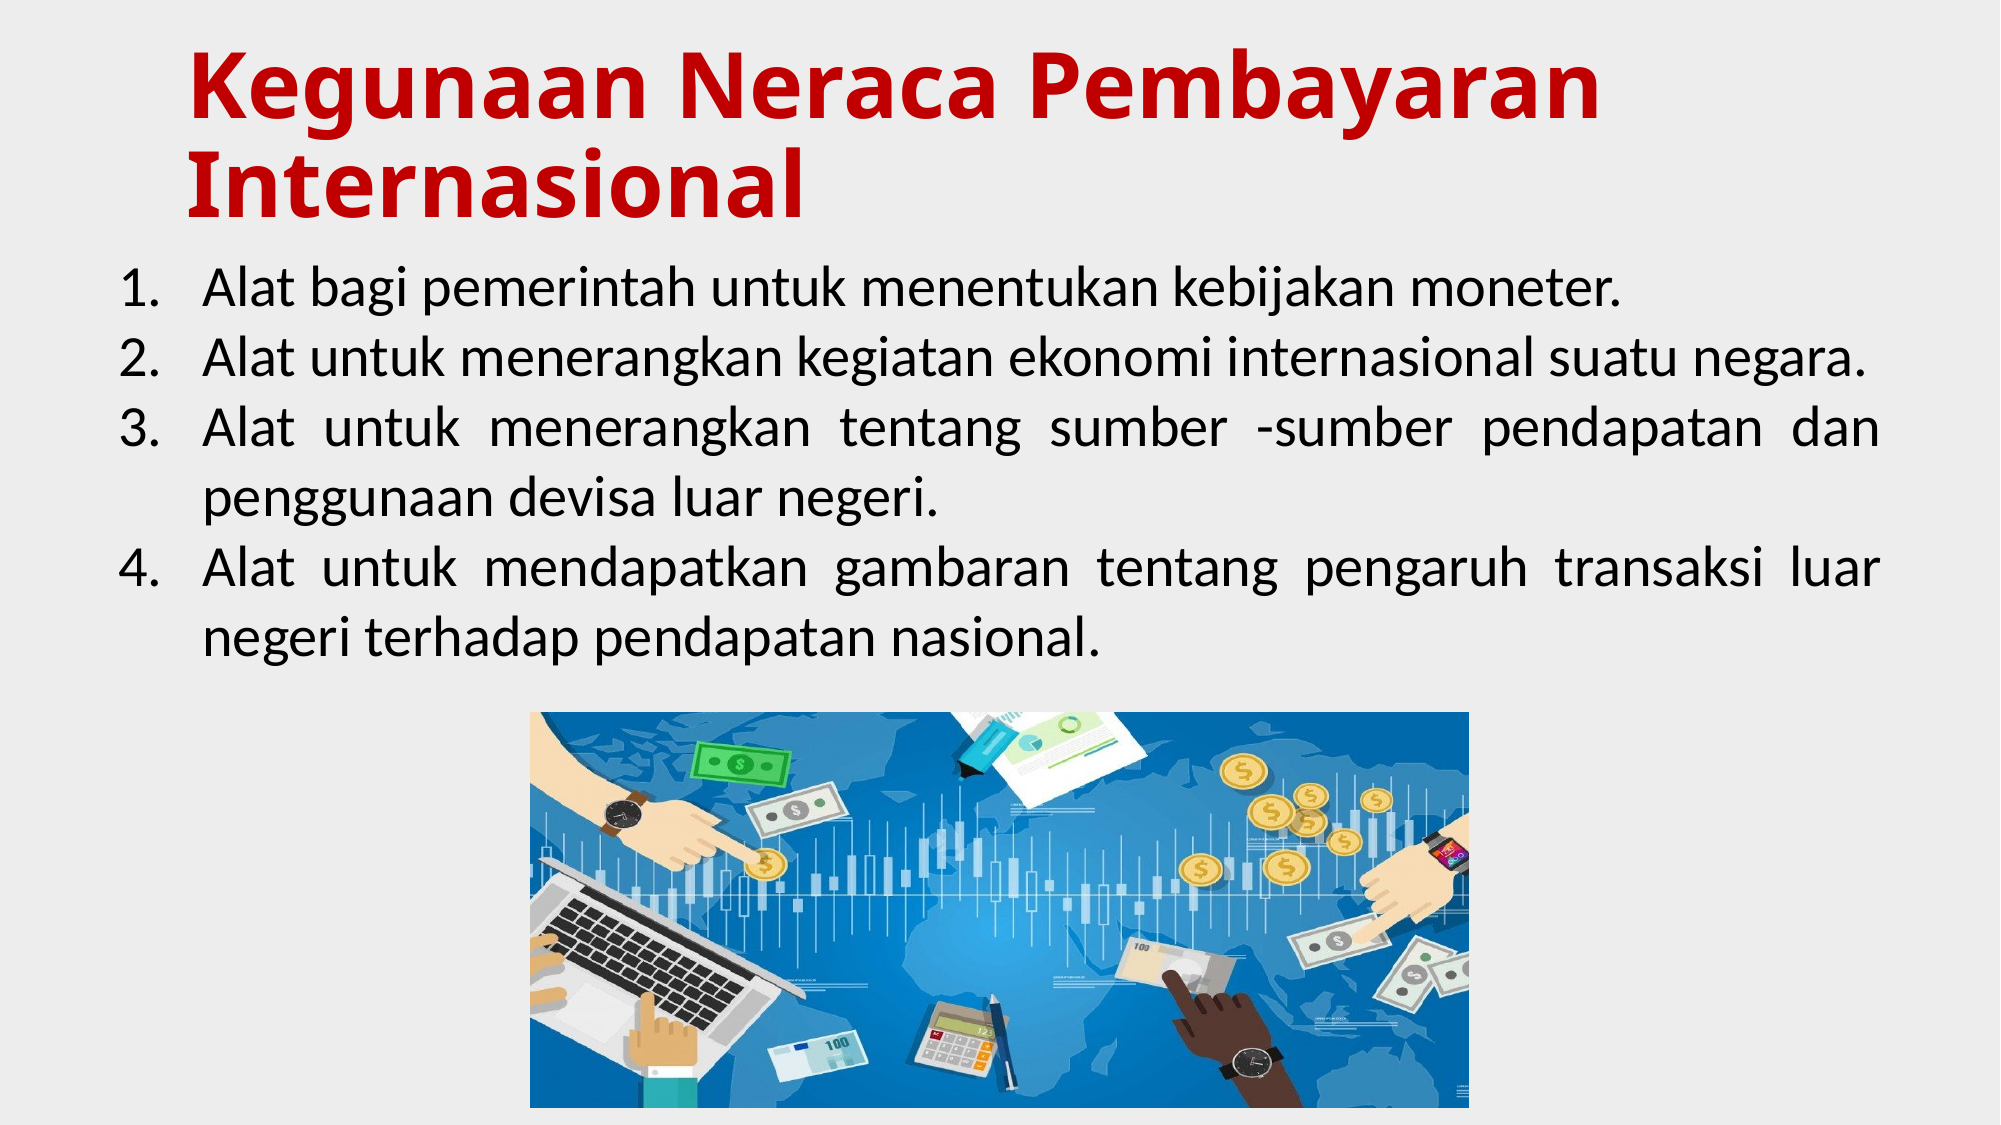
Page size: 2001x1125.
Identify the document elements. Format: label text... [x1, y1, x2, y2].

text_box Alat bagi pemerintah untuk menentukan kebijakan moneter. Alat untuk menerangkan kegiatan ekonomi internasional suatu negara. Alat untuk menerangkan tentang sumber -sumber pendapatan dan penggunaan devisa luar negeri. Alat untuk mendapatkan gambaran tentang pengaruh transaksi luar negeri terhadap pendapatan nasional. [103, 240, 1897, 676]
title Kegunaan Neraca Pembayaran Internasional [171, 69, 1897, 208]
picture [530, 712, 1470, 1108]
